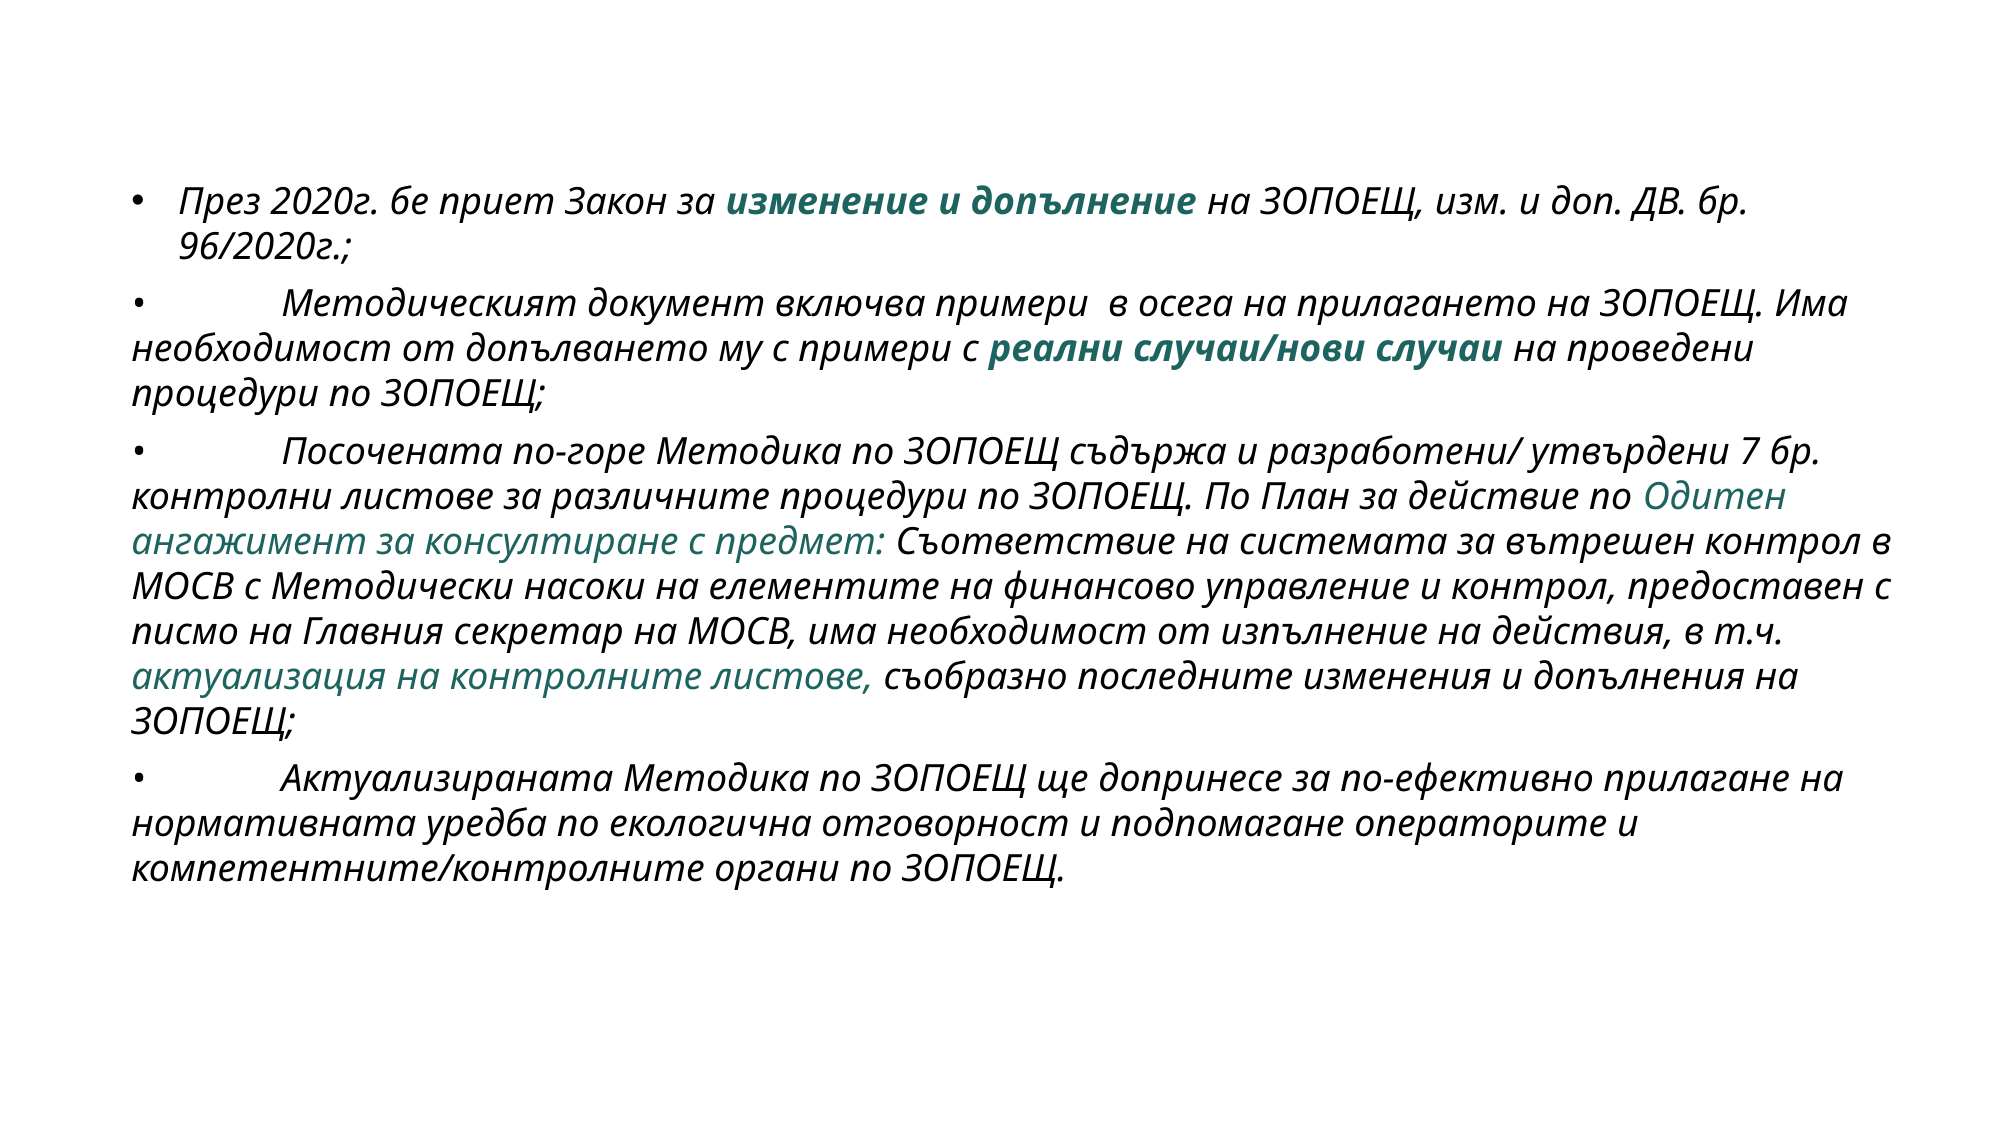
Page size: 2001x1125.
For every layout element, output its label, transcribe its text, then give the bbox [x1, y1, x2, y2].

text_box През 2020г. бе приет Закон за изменение и допълнение на ЗОПОЕЩ, изм. и доп. ДВ. бр. 96/2020г.; • Методическият документ включва примери в осега на прилагането на ЗОПОЕЩ. Има необходимост от допълването му с примери с реални случаи/нови случаи на проведени процедури по ЗОПОЕЩ; • Посочената по-горе Методика по ЗОПОЕЩ съдържа и разработени/ утвърдени 7 бр. контролни листове за различните процедури по ЗОПОЕЩ. По План за действие по Одитен ангажимент за консултиране с предмет: Съответствие на системата за вътрешен контрол в МОСВ с Методически насоки на елементите на финансово управление и контрол, предоставен с писмо на Главния секретар на МОСВ, има необходимост от изпълнение на действия, в т.ч. актуализация на контролните листове, съобразно последните изменения и допълнения на ЗОПОЕЩ; • Актуализираната Методика по ЗОПОЕЩ ще допринесе за по-ефективно прилагане на нормативната уредба по екологична отговорност и подпомагане операторите и компетентните/контролните органи по ЗОПОЕЩ. [116, 0, 1913, 942]
